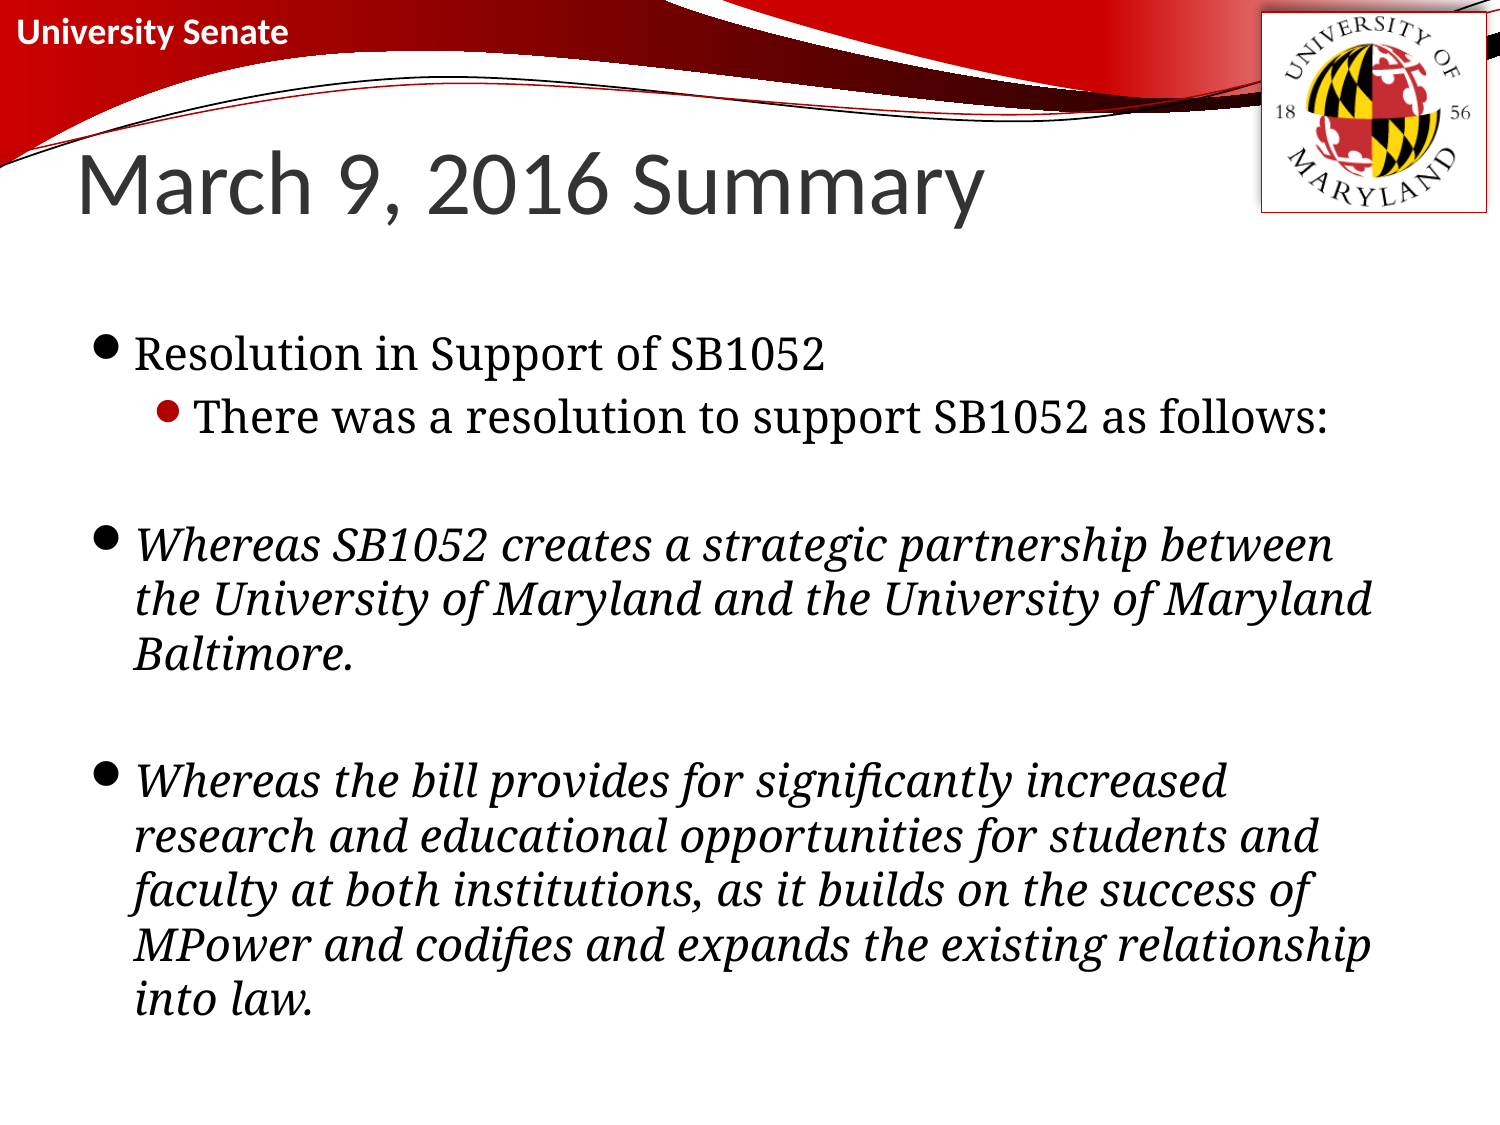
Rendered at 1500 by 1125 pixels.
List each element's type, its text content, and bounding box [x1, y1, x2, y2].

title March 9, 2016 Summary [75, 115, 1250, 304]
picture [1262, 13, 1486, 212]
list Resolution in Support of SB1052 There was a resolution to support SB1052 as follows: Whereas SB1052 creates a strategic partnership between the University of Maryland and the University of Maryland Baltimore. Whereas the bill provides for significantly increased research and educational opportunities for students and faculty at both institutions, as it builds on the success of MPower and codifies and expands the existing relationship into law. [75, 317, 1425, 1038]
